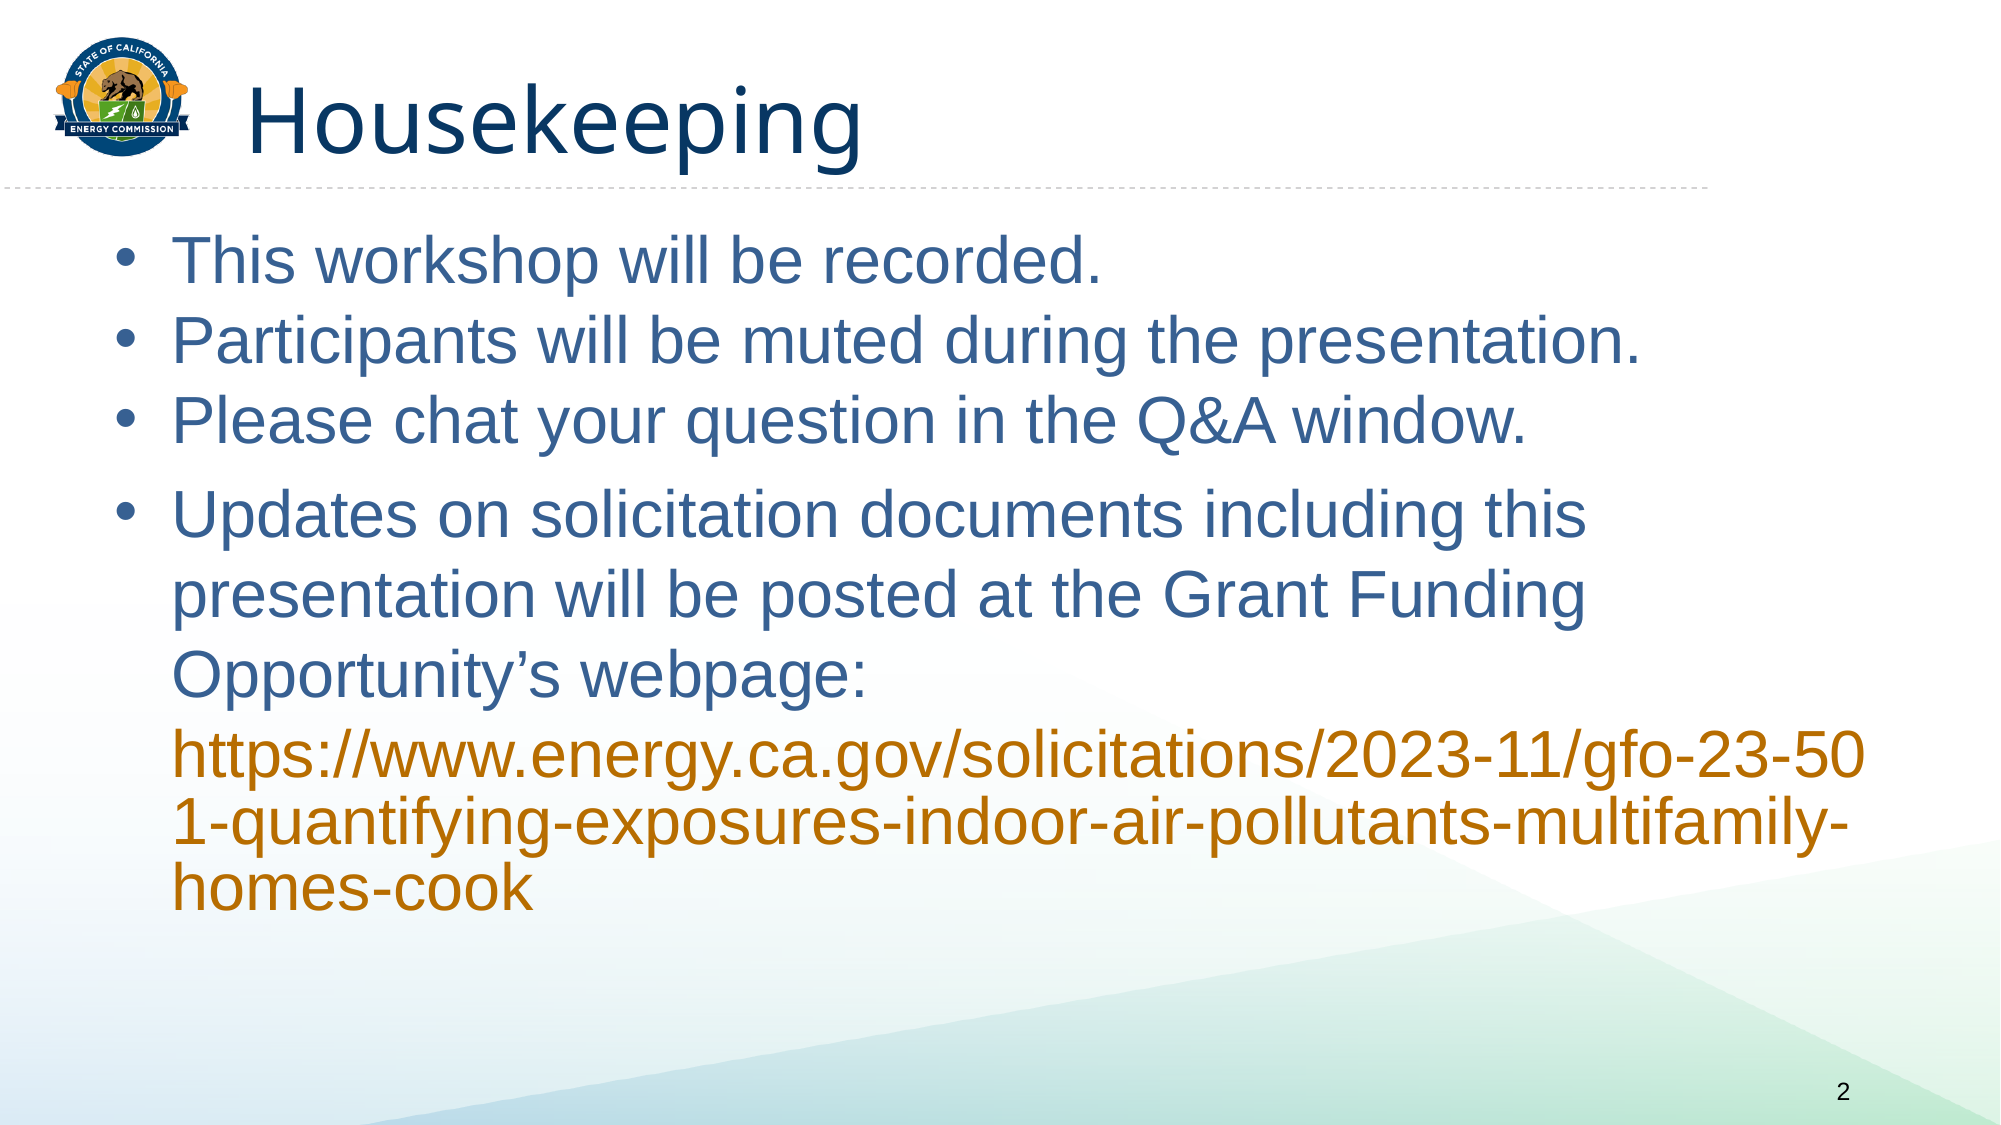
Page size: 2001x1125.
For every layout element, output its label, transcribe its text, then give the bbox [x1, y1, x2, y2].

picture [0, 0, 2001, 1125]
title Housekeeping [229, 38, 1863, 209]
slide_number 2 [1569, 1087, 1866, 1121]
text_box This workshop will be recorded. Participants will be muted during the presentation. Please chat your question in the Q&A window. Updates on solicitation documents including this presentation will be posted at the Grant Funding Opportunity’s webpage: https://www.energy.ca.gov/solicitations/2023-11/gfo-23-501-quantifying-exposures-indoor-air-pollutants-multifamily-homes-cook [99, 209, 1900, 1087]
